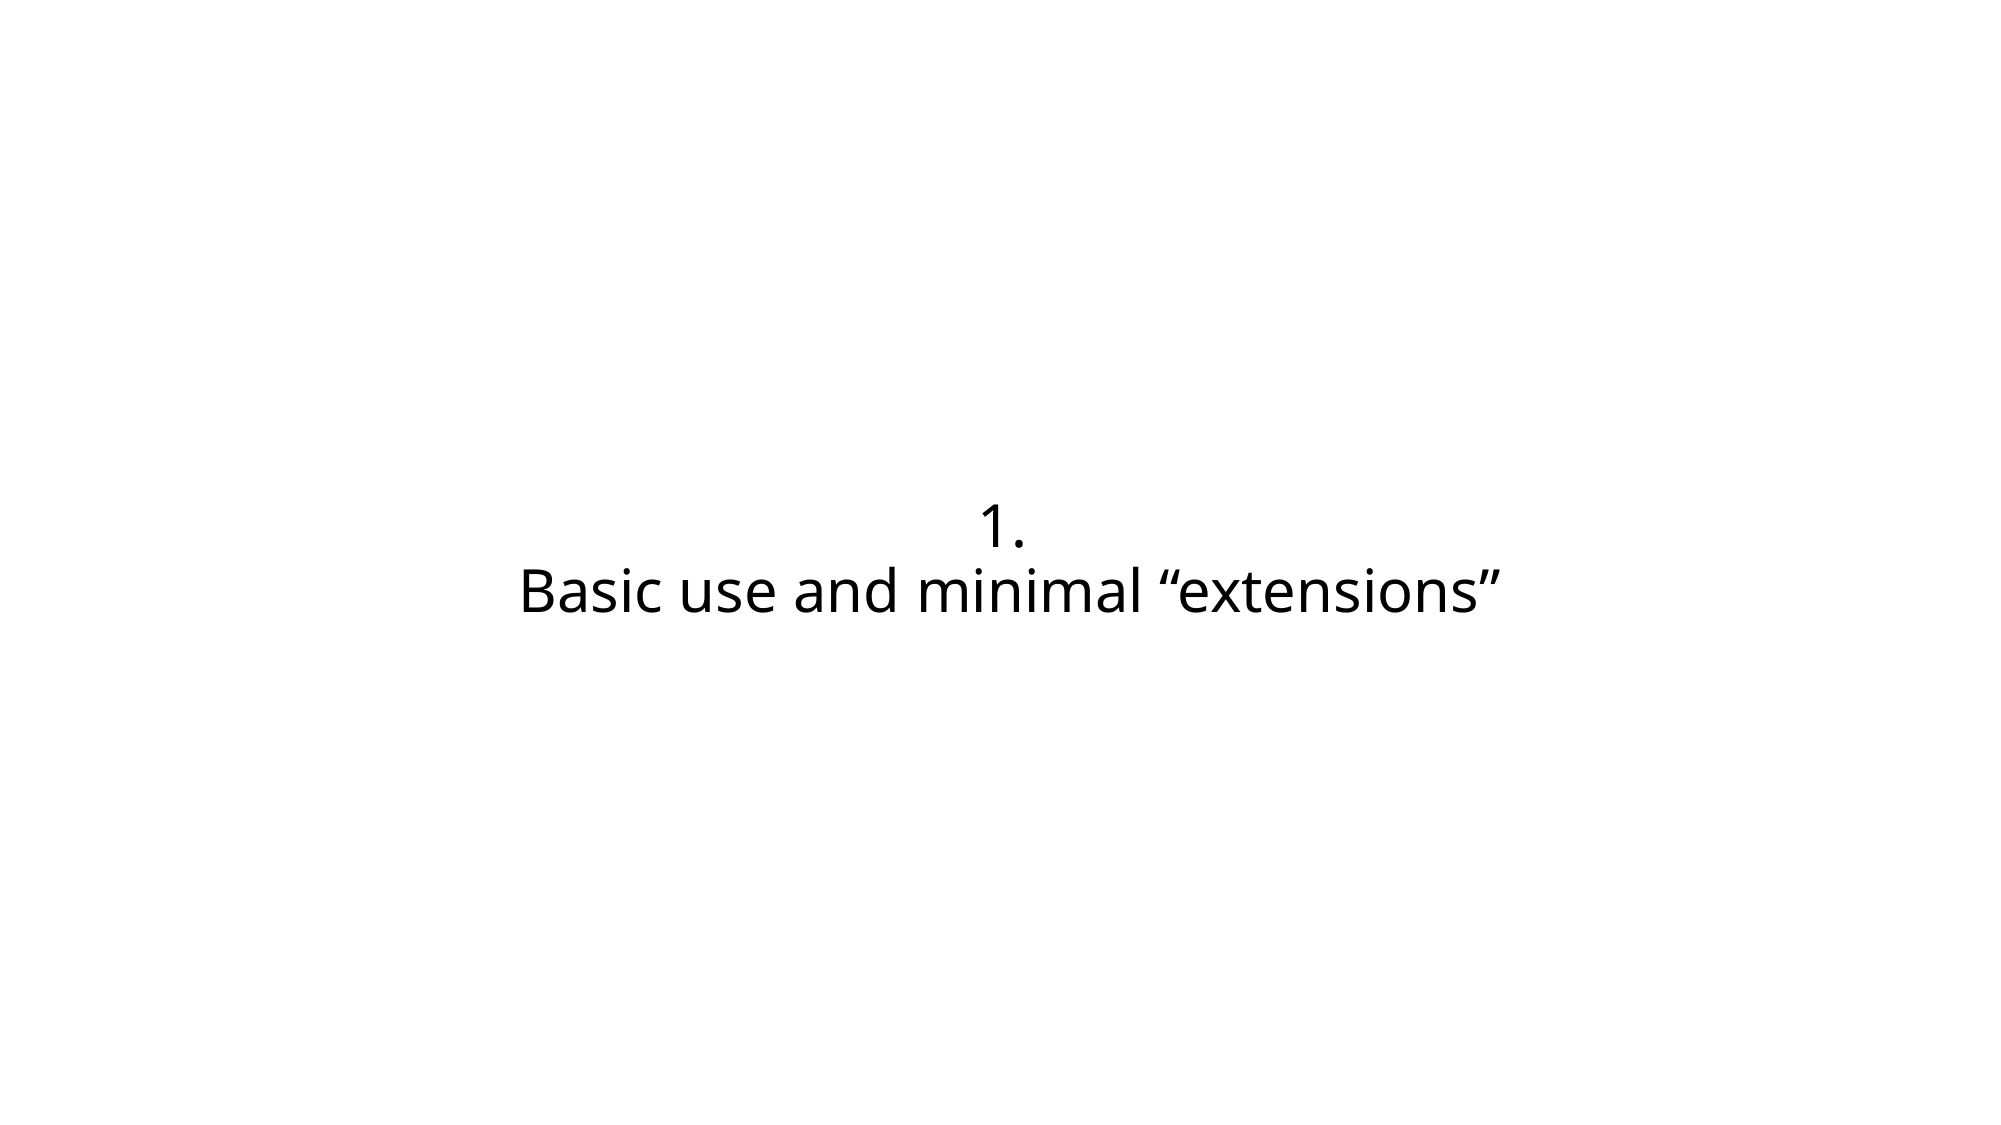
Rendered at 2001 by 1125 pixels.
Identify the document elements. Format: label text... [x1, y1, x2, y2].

title 1. Basic use and minimal “extensions” [147, 487, 1873, 705]
